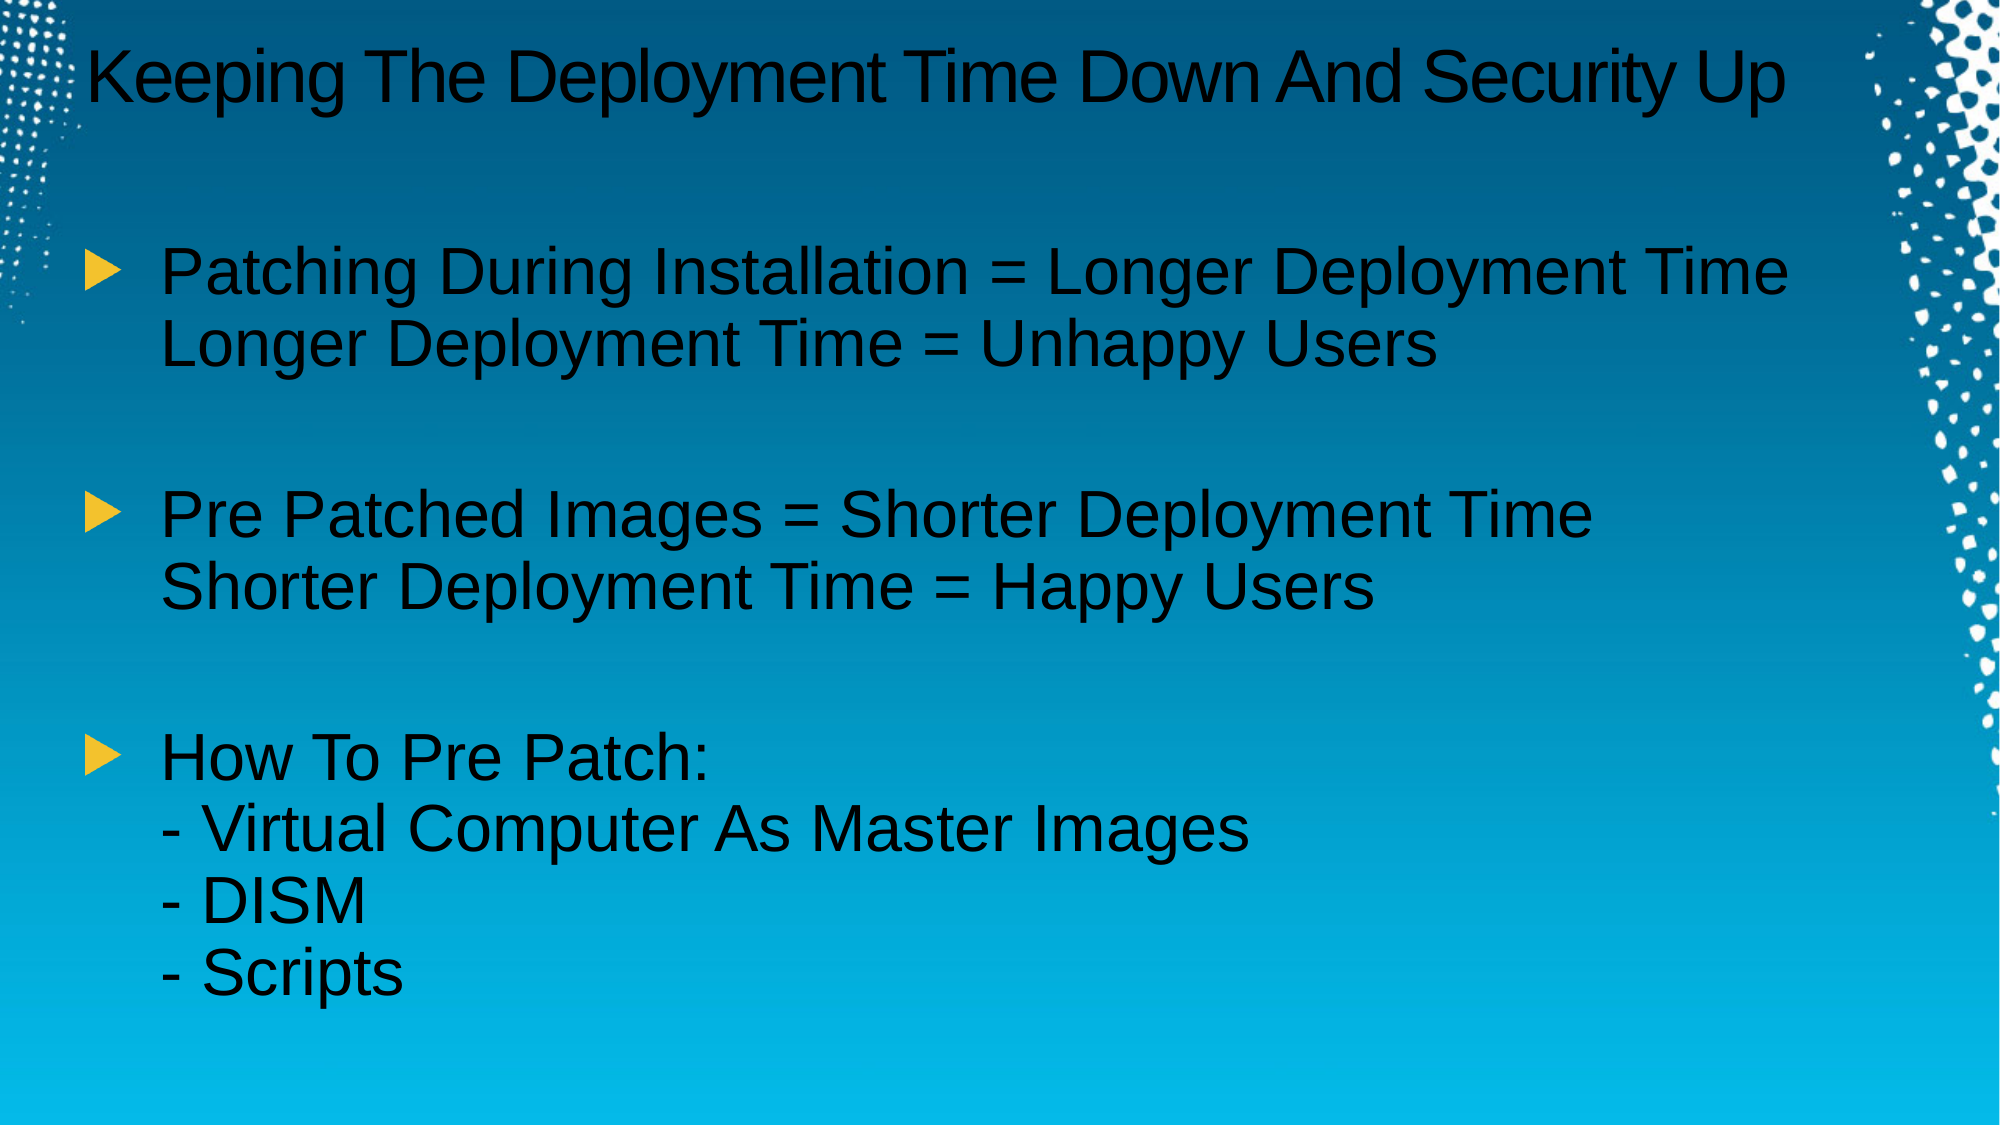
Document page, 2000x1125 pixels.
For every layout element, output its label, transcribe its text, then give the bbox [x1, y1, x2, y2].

picture [26, 57, 34, 68]
picture [488, 575, 493, 622]
picture [1184, 816, 1213, 850]
picture [1952, 502, 1967, 516]
picture [1992, 438, 2000, 448]
picture [9, 84, 15, 91]
picture [1925, 141, 1935, 155]
picture [284, 575, 288, 608]
picture [1287, 574, 1316, 608]
picture [16, 22, 23, 34]
picture [1932, 235, 1943, 241]
picture [13, 41, 25, 49]
picture [906, 817, 932, 850]
picture [319, 878, 361, 922]
picture [1208, 564, 1244, 608]
picture [1152, 575, 1181, 622]
picture [470, 745, 499, 779]
picture [1941, 324, 1952, 332]
picture [507, 816, 523, 850]
picture [562, 816, 580, 850]
picture [24, 72, 32, 79]
picture [1110, 816, 1142, 850]
picture [0, 24, 9, 33]
picture [1929, 27, 1945, 45]
picture [664, 574, 693, 608]
picture [1984, 349, 1992, 357]
picture [762, 817, 788, 850]
picture [529, 735, 562, 779]
picture [412, 806, 450, 850]
picture [56, 47, 64, 55]
picture [58, 32, 66, 41]
picture [303, 567, 318, 608]
picture [11, 55, 21, 64]
picture [208, 878, 245, 922]
picture [998, 564, 1033, 608]
picture [322, 961, 327, 1008]
picture [0, 40, 9, 45]
picture [869, 816, 901, 850]
picture [1948, 413, 1958, 424]
picture [553, 817, 558, 864]
picture [1963, 335, 1972, 344]
picture [41, 59, 48, 67]
picture [86, 250, 119, 289]
picture [362, 575, 366, 608]
picture [1914, 164, 1923, 177]
picture [167, 735, 201, 779]
picture [283, 809, 298, 850]
picture [1973, 368, 1982, 380]
picture [1991, 637, 2000, 652]
picture [459, 816, 488, 850]
picture [1149, 817, 1174, 864]
picture [837, 574, 853, 608]
picture [18, 0, 29, 6]
picture [1911, 223, 1918, 230]
picture [1955, 246, 1965, 256]
picture [1960, 392, 1970, 403]
picture [1221, 817, 1247, 850]
picture [1938, 122, 1950, 133]
picture [1892, 212, 1902, 216]
picture [1982, 714, 1993, 729]
picture [1919, 367, 1930, 378]
picture [1935, 379, 1948, 391]
picture [611, 817, 615, 850]
picture [573, 575, 602, 622]
picture [958, 816, 987, 850]
picture [6, 97, 12, 105]
picture [272, 878, 307, 922]
picture [1978, 517, 1987, 527]
picture [1955, 557, 1965, 573]
picture [1983, 404, 1992, 414]
picture [670, 745, 687, 779]
picture [33, 88, 42, 97]
picture [1346, 575, 1372, 608]
picture [31, 131, 37, 138]
picture [1993, 321, 2000, 339]
picture [1085, 816, 1100, 850]
picture [86, 735, 119, 774]
picture [1039, 806, 1043, 850]
picture [1994, 382, 2000, 391]
picture [212, 745, 241, 779]
picture [1915, 109, 1924, 119]
picture [882, 574, 911, 608]
picture [1963, 589, 1976, 607]
picture [1935, 431, 1946, 449]
picture [28, 42, 36, 53]
picture [246, 574, 275, 608]
picture [1942, 269, 1953, 276]
picture [285, 961, 289, 994]
picture [605, 738, 620, 779]
picture [43, 42, 49, 53]
picture [1935, 0, 2000, 306]
picture [498, 817, 502, 850]
picture [1056, 817, 1060, 850]
picture [249, 960, 275, 994]
title Keeping The Deployment Time Down And Security Up [85, 37, 1914, 120]
picture [590, 817, 606, 850]
picture [1921, 0, 1934, 8]
picture [30, 14, 40, 23]
picture [331, 960, 349, 994]
picture [1991, 747, 2000, 765]
picture [220, 574, 237, 608]
picture [1254, 575, 1280, 608]
picture [1926, 344, 1939, 358]
picture [716, 806, 756, 850]
picture [1972, 312, 1985, 322]
picture [817, 806, 859, 850]
picture [54, 76, 60, 83]
picture [33, 116, 40, 124]
picture [326, 817, 330, 850]
picture [33, 0, 42, 10]
picture [1147, 817, 1165, 850]
picture [1326, 575, 1330, 608]
picture [1972, 570, 1986, 583]
picture [1963, 278, 1976, 291]
picture [1920, 257, 1932, 264]
picture [1065, 816, 1081, 850]
picture [29, 27, 38, 38]
picture [47, 0, 57, 10]
picture [0, 155, 5, 163]
picture [1963, 535, 1977, 550]
picture [1970, 426, 1980, 436]
picture [42, 31, 53, 39]
picture [449, 574, 478, 608]
picture [623, 809, 638, 850]
picture [1957, 187, 1971, 200]
picture [644, 816, 673, 850]
picture [1942, 465, 1958, 483]
picture [772, 564, 807, 608]
picture [1898, 188, 1912, 198]
picture [1980, 460, 1987, 469]
picture [1988, 691, 2000, 709]
picture [86, 492, 119, 531]
picture [407, 735, 440, 779]
picture [10, 69, 17, 78]
picture [857, 574, 872, 608]
picture [639, 574, 654, 608]
picture [314, 735, 349, 779]
picture [34, 101, 43, 111]
picture [1974, 683, 1985, 694]
picture [1988, 547, 2000, 561]
picture [1930, 291, 1941, 297]
picture [17, 129, 23, 136]
picture [323, 574, 352, 608]
picture [247, 746, 291, 779]
picture [497, 574, 515, 608]
picture [211, 562, 216, 608]
picture [256, 878, 260, 922]
picture [1969, 625, 1985, 642]
picture [165, 564, 200, 608]
picture [355, 953, 370, 994]
picture [305, 817, 321, 850]
picture [1043, 574, 1075, 608]
picture [538, 574, 567, 608]
picture [1968, 481, 1978, 492]
picture [1946, 155, 1961, 167]
picture [570, 745, 602, 779]
picture [1981, 604, 2000, 620]
list Patching During Installation = Longer Deployment Time Longer Deployment Time = Unhappy Users Pre Patched Images = Shorter Deployment Time Shorter Deployment Time = Happy Users How To Pre Patch: - Virtual Computer As Master Images - DISM - Scripts [85, 237, 1914, 562]
picture [527, 816, 542, 850]
picture [1925, 87, 1941, 99]
picture [1914, 308, 1929, 326]
picture [1082, 575, 1087, 622]
picture [45, 16, 55, 24]
picture [206, 950, 241, 994]
picture [683, 817, 687, 850]
picture [204, 806, 243, 850]
picture [1935, 177, 1945, 189]
picture [3, 10, 11, 18]
picture [1889, 152, 1901, 166]
picture [1958, 445, 1968, 460]
picture [661, 733, 666, 779]
picture [450, 746, 454, 779]
picture [1091, 574, 1109, 608]
picture [1945, 213, 1955, 220]
picture [736, 567, 751, 608]
picture [712, 574, 729, 608]
picture [404, 564, 441, 608]
picture [1946, 525, 1956, 533]
picture [610, 575, 615, 608]
picture [55, 62, 62, 69]
picture [828, 575, 833, 608]
picture [1881, 120, 1891, 130]
picture [619, 574, 635, 608]
picture [1922, 200, 1934, 207]
picture [18, 13, 26, 19]
picture [1995, 582, 2000, 595]
picture [703, 575, 707, 608]
picture [16, 143, 21, 151]
picture [1119, 575, 1124, 622]
picture [375, 961, 401, 994]
picture [1950, 359, 1960, 366]
picture [938, 809, 953, 850]
picture [265, 817, 269, 850]
picture [1928, 399, 1939, 415]
picture [1914, 274, 1920, 291]
picture [626, 745, 652, 779]
picture [1128, 574, 1146, 608]
picture [348, 745, 377, 779]
picture [1953, 301, 1962, 312]
picture [340, 816, 372, 850]
picture [1990, 492, 2000, 505]
picture [38, 74, 47, 80]
picture [997, 817, 1001, 850]
picture [1979, 657, 1995, 676]
